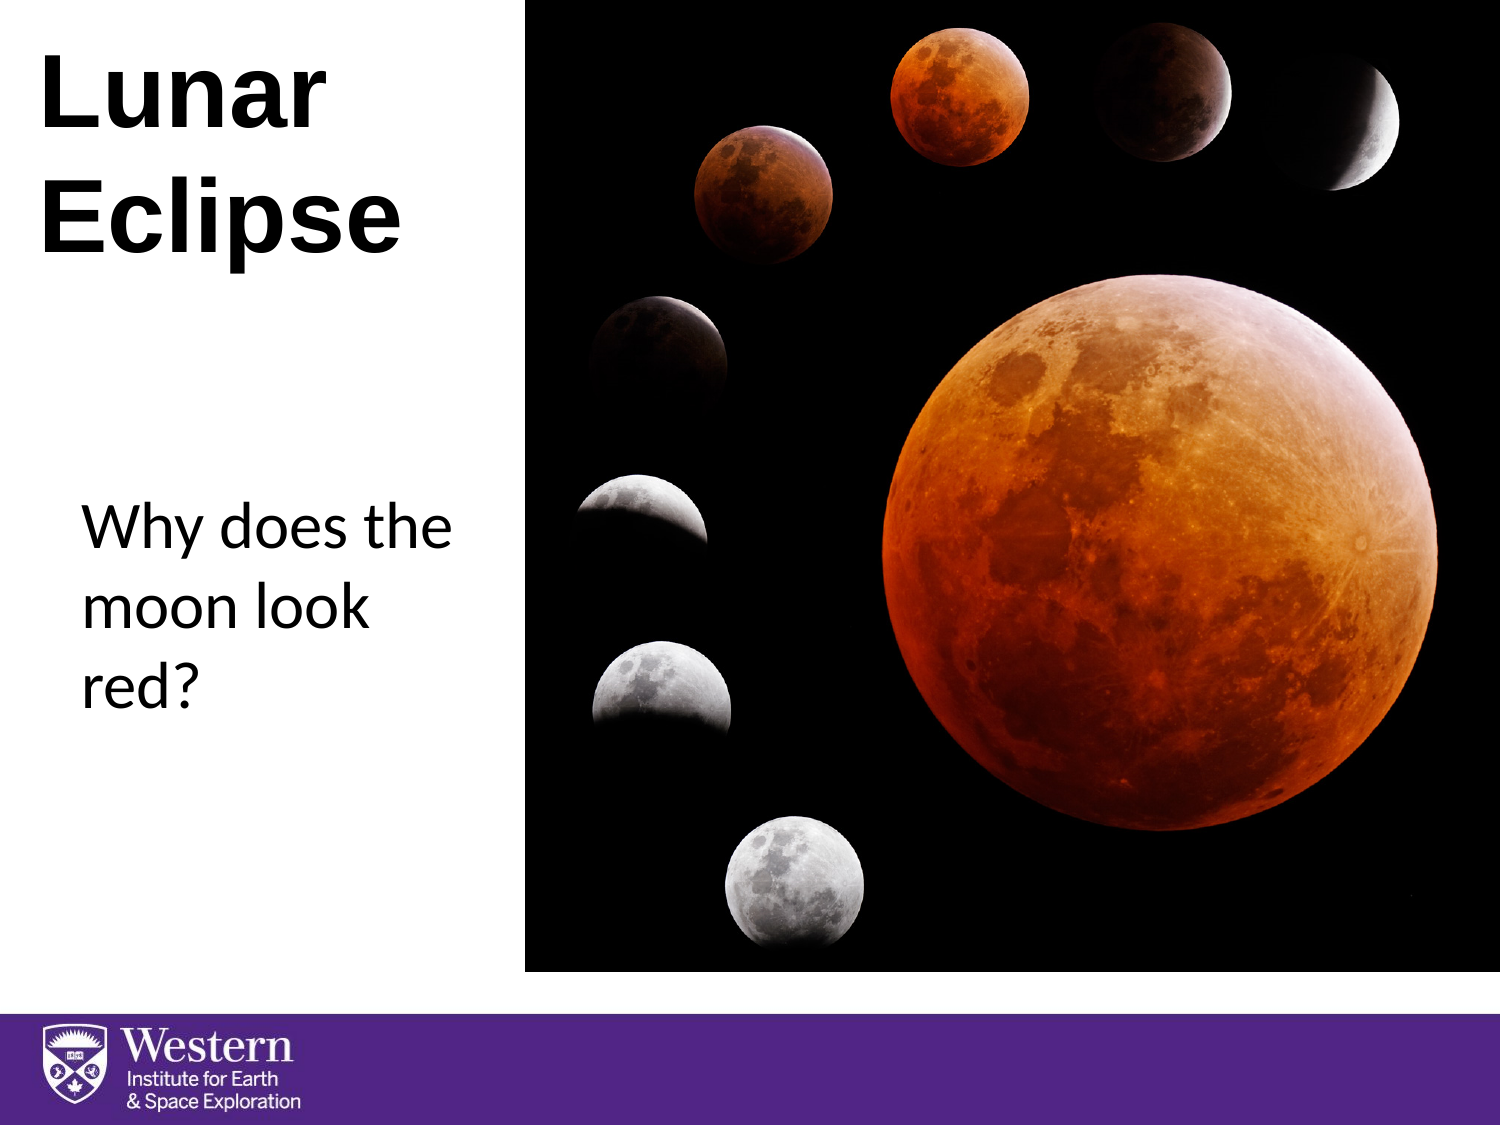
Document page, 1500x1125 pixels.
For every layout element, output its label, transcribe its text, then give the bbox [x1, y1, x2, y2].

title Lunar Eclipse [23, 0, 467, 297]
picture [0, 0, 1500, 1125]
text_box Why does the moon look red?? [66, 474, 519, 729]
